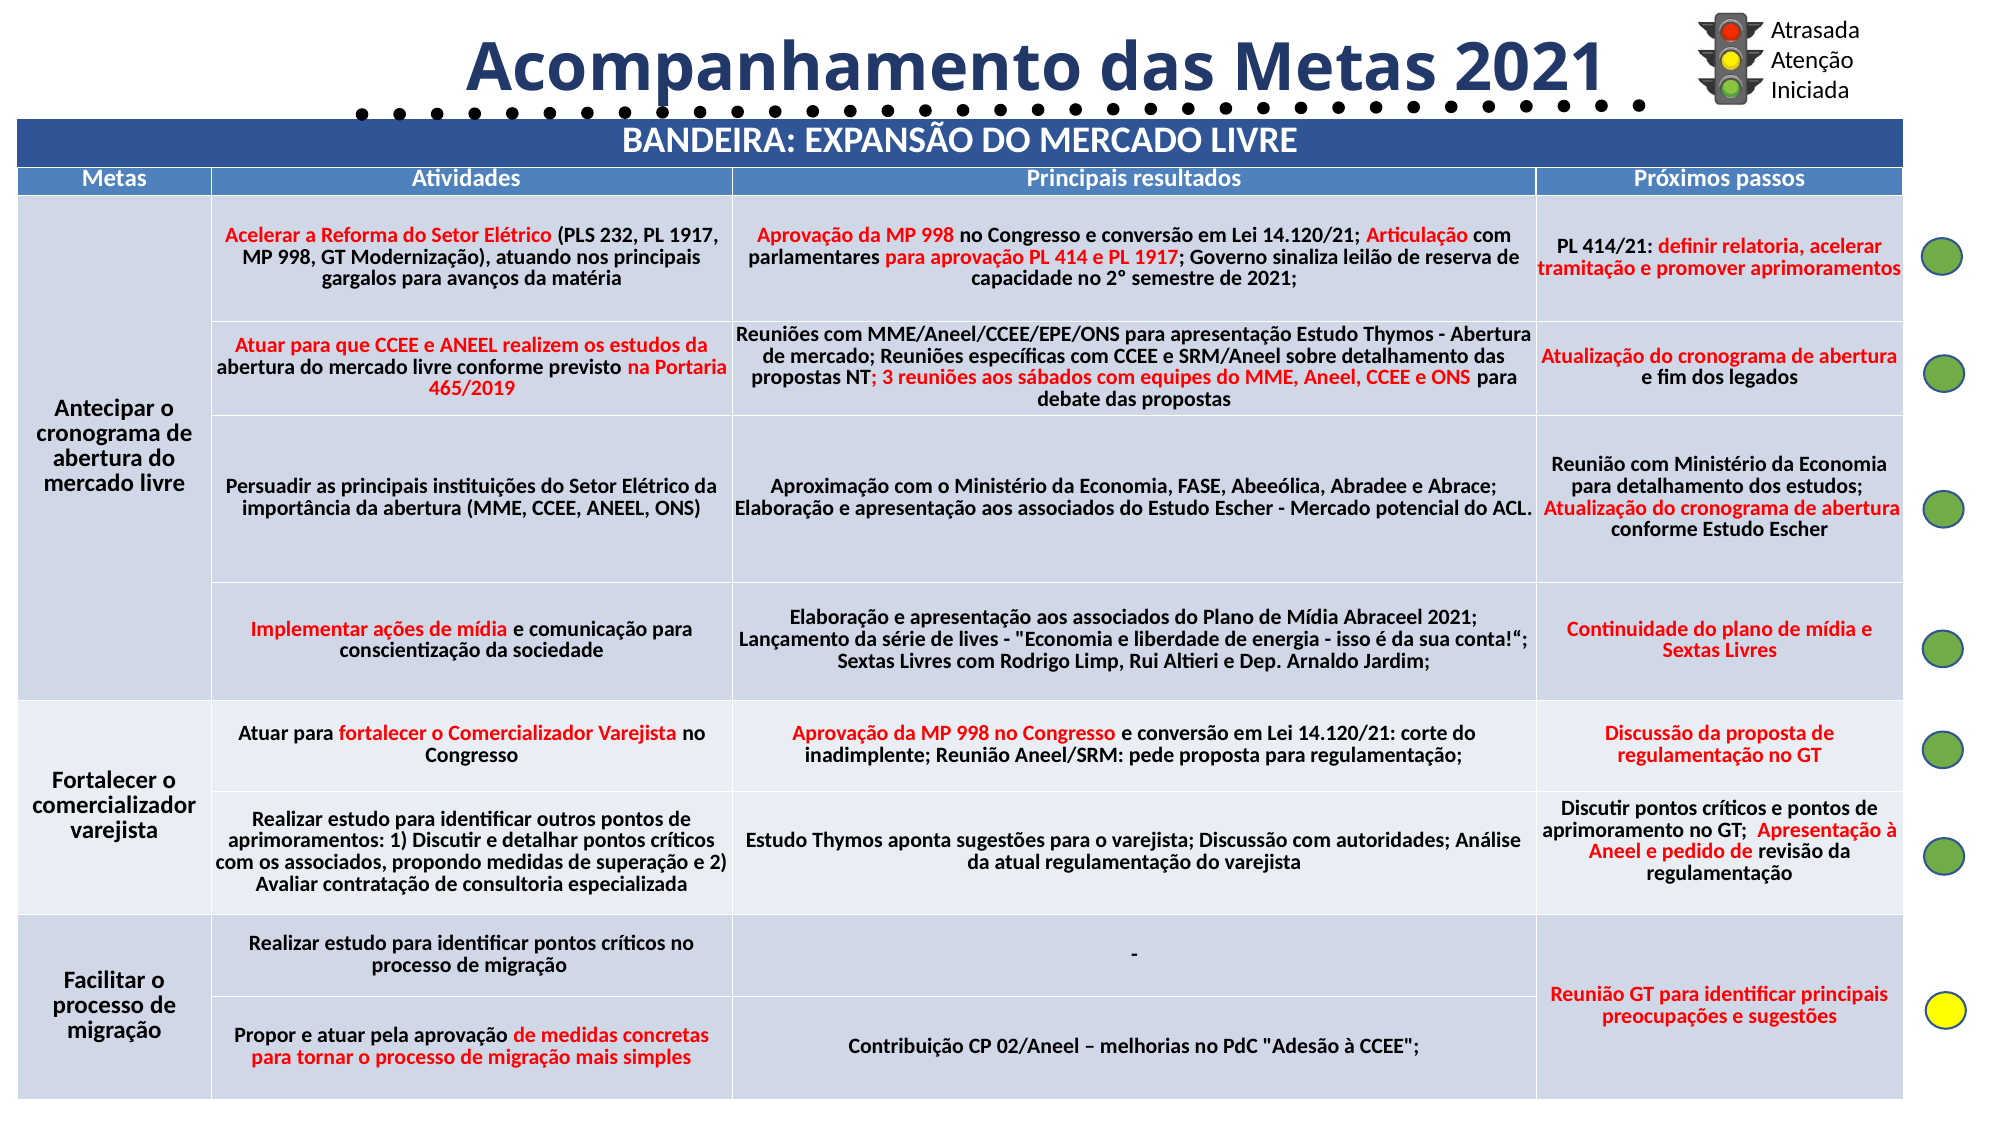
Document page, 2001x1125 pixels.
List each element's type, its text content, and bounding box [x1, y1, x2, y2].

table_cell Atividades [212, 168, 732, 195]
table_cell Próximos passos [1537, 168, 1902, 195]
table_cell Acelerar a Reforma do Setor Elétrico (PLS 232, PL 1917, MP 998, GT Modernização), atuando nos principais gargalos para avanços da matéria [212, 196, 732, 321]
table_cell PL 414/21: definir relatoria, acelerar tramitação e promover aprimoramentos [1537, 196, 1903, 321]
table_cell Continuidade do plano de mídia e Sextas Livres [1537, 583, 1903, 700]
table_cell Fortalecer o comercializador varejista [18, 701, 211, 914]
table_cell Discutir pontos críticos e pontos de aprimoramento no GT; Apresentação à Aneel e pedido de revisão da regulamentação [1537, 792, 1903, 914]
table_cell Atualização do cronograma de abertura e fim dos legados [1537, 322, 1903, 415]
table_cell Estudo Thymos aponta sugestões para o varejista; Discussão com autoridades; Análise da atual regulamentação do varejista [733, 792, 1536, 914]
table_cell Facilitar o processo de migração [18, 915, 211, 1099]
table_cell Elaboração e apresentação aos associados do Plano de Mídia Abraceel 2021; Lançamento da série de lives - "Economia e liberdade de energia - isso é da sua conta!“; Sextas Livres com Rodrigo Limp, Rui Altieri e Dep. Arnaldo Jardim; [733, 583, 1536, 700]
text_box [1922, 354, 1966, 393]
table_cell Reunião com Ministério da Economia para detalhamento dos estudos; Atualização do cronograma de abertura conforme Estudo Escher [1537, 416, 1903, 582]
table_cell Discussão da proposta de regulamentação no GT [1537, 701, 1903, 791]
table_cell Contribuição CP 02/Aneel – melhorias no PdC "Adesão à CCEE"; [733, 997, 1536, 1099]
table_cell Metas [18, 168, 211, 195]
text_box [1921, 730, 1964, 770]
table_cell Atuar para fortalecer o Comercializador Varejista no Congresso [212, 701, 732, 791]
table_cell Realizar estudo para identificar pontos críticos no processo de migração [212, 915, 732, 996]
text_box [1920, 237, 1964, 276]
table_cell Antecipar o cronograma de abertura do mercado livre [18, 196, 211, 700]
table_cell Implementar ações de mídia e comunicação para conscientização da sociedade [212, 583, 732, 700]
table_cell Realizar estudo para identificar outros pontos de aprimoramentos: 1) Discutir e detalhar pontos críticos com os associados, propondo medidas de superação e 2) Avaliar contratação de consultoria especializada [212, 792, 732, 914]
table_cell Propor e atuar pela aprovação de medidas concretas para tornar o processo de migração mais simples [212, 997, 732, 1099]
text_box [1922, 837, 1966, 876]
picture [1678, 6, 1783, 111]
text_box [1924, 991, 1967, 1030]
table_header BANDEIRA: EXPANSÃO DO MERCADO LIVRE [17, 119, 1903, 167]
table_cell Aproximação com o Ministério da Economia, FASE, Abeeólica, Abradee e Abrace; Elaboração e apresentação aos associados do Estudo Escher - Mercado potencial do ACL. [733, 416, 1536, 582]
text_box [1921, 629, 1964, 669]
text_box [1922, 489, 1965, 529]
table_cell Reunião GT para identificar principais preocupações e sugestões [1537, 915, 1903, 1099]
table_cell Principais resultados [733, 168, 1535, 195]
table_cell Aprovação da MP 998 no Congresso e conversão em Lei 14.120/21: corte do inadimplente; Reunião Aneel/SRM: pede proposta para regulamentação; [733, 701, 1536, 791]
text_box Acompanhamento das Metas 2021 [0, 0, 2000, 111]
table_cell - [733, 915, 1536, 996]
table_cell Persuadir as principais instituições do Setor Elétrico da importância da abertura (MME, CCEE, ANEEL, ONS) [212, 416, 732, 582]
table_cell Reuniões com MME/Aneel/CCEE/EPE/ONS para apresentação Estudo Thymos - Abertura de mercado; Reuniões específicas com CCEE e SRM/Aneel sobre detalhamento das propostas NT; 3 reuniões aos sábados com equipes do MME, Aneel, CCEE e ONS para debate das propostas [733, 322, 1536, 415]
table_cell Atuar para que CCEE e ANEEL realizem os estudos da abertura do mercado livre conforme previsto na Portaria 465/2019 [212, 322, 732, 415]
table_cell Aprovação da MP 998 no Congresso e conversão em Lei 14.120/21; Articulação com parlamentares para aprovação PL 414 e PL 1917; Governo sinaliza leilão de reserva de capacidade no 2º semestre de 2021; [733, 196, 1536, 321]
